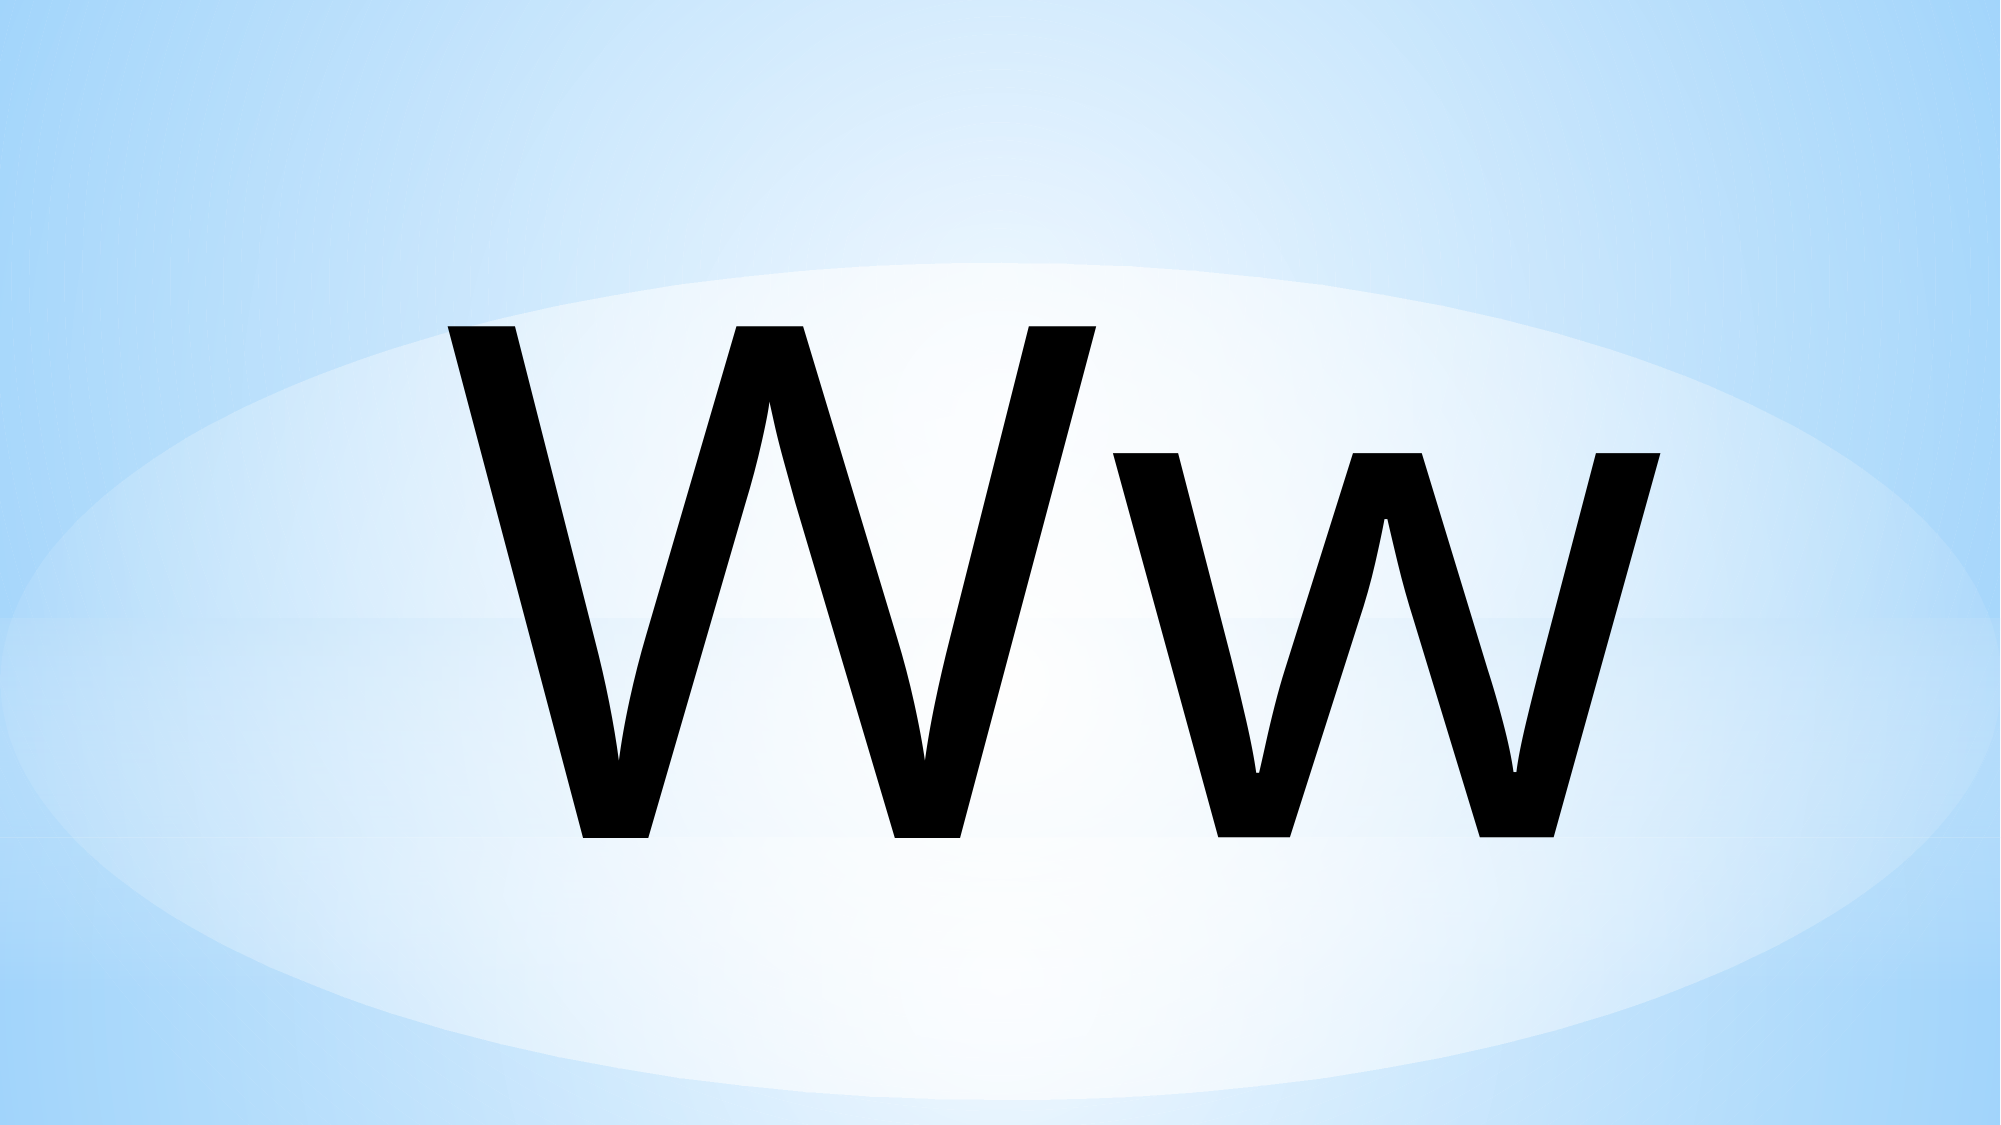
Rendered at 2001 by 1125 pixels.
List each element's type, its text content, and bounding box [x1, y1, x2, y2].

text_box Ww [424, 114, 1684, 989]
